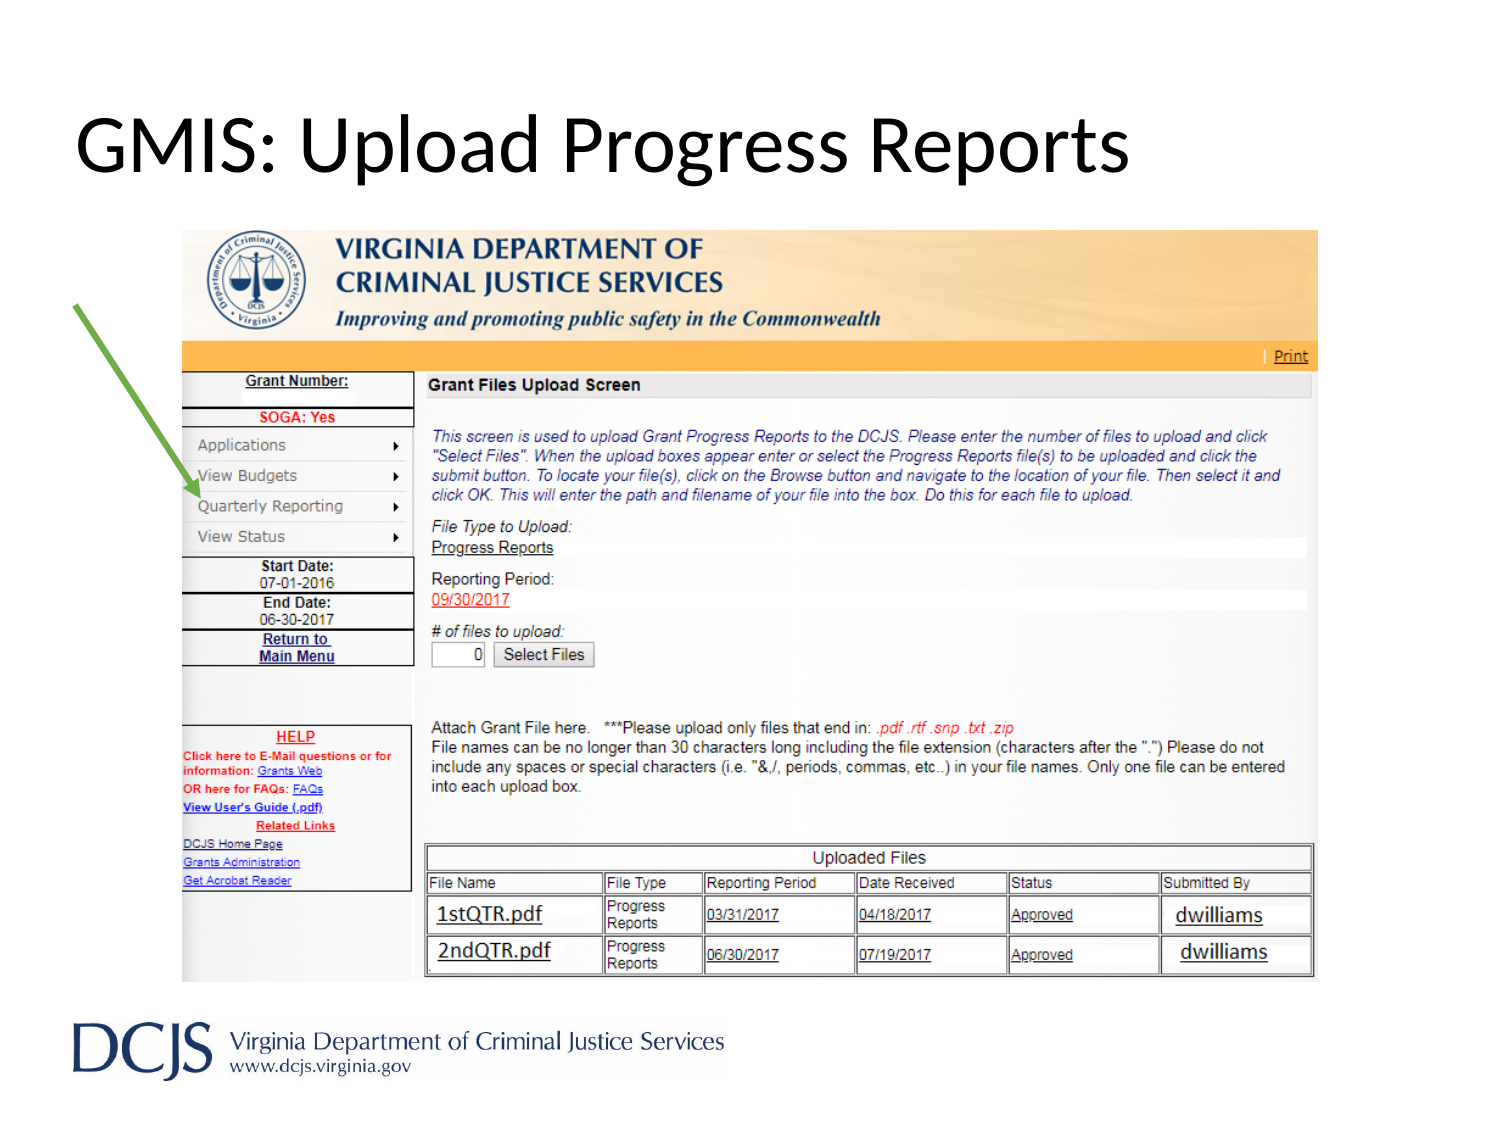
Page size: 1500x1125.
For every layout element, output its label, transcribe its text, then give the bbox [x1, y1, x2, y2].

picture [73, 1022, 726, 1081]
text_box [74, 305, 201, 499]
title GMIS: Upload Progress Reports [75, 59, 1425, 231]
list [182, 230, 1318, 982]
